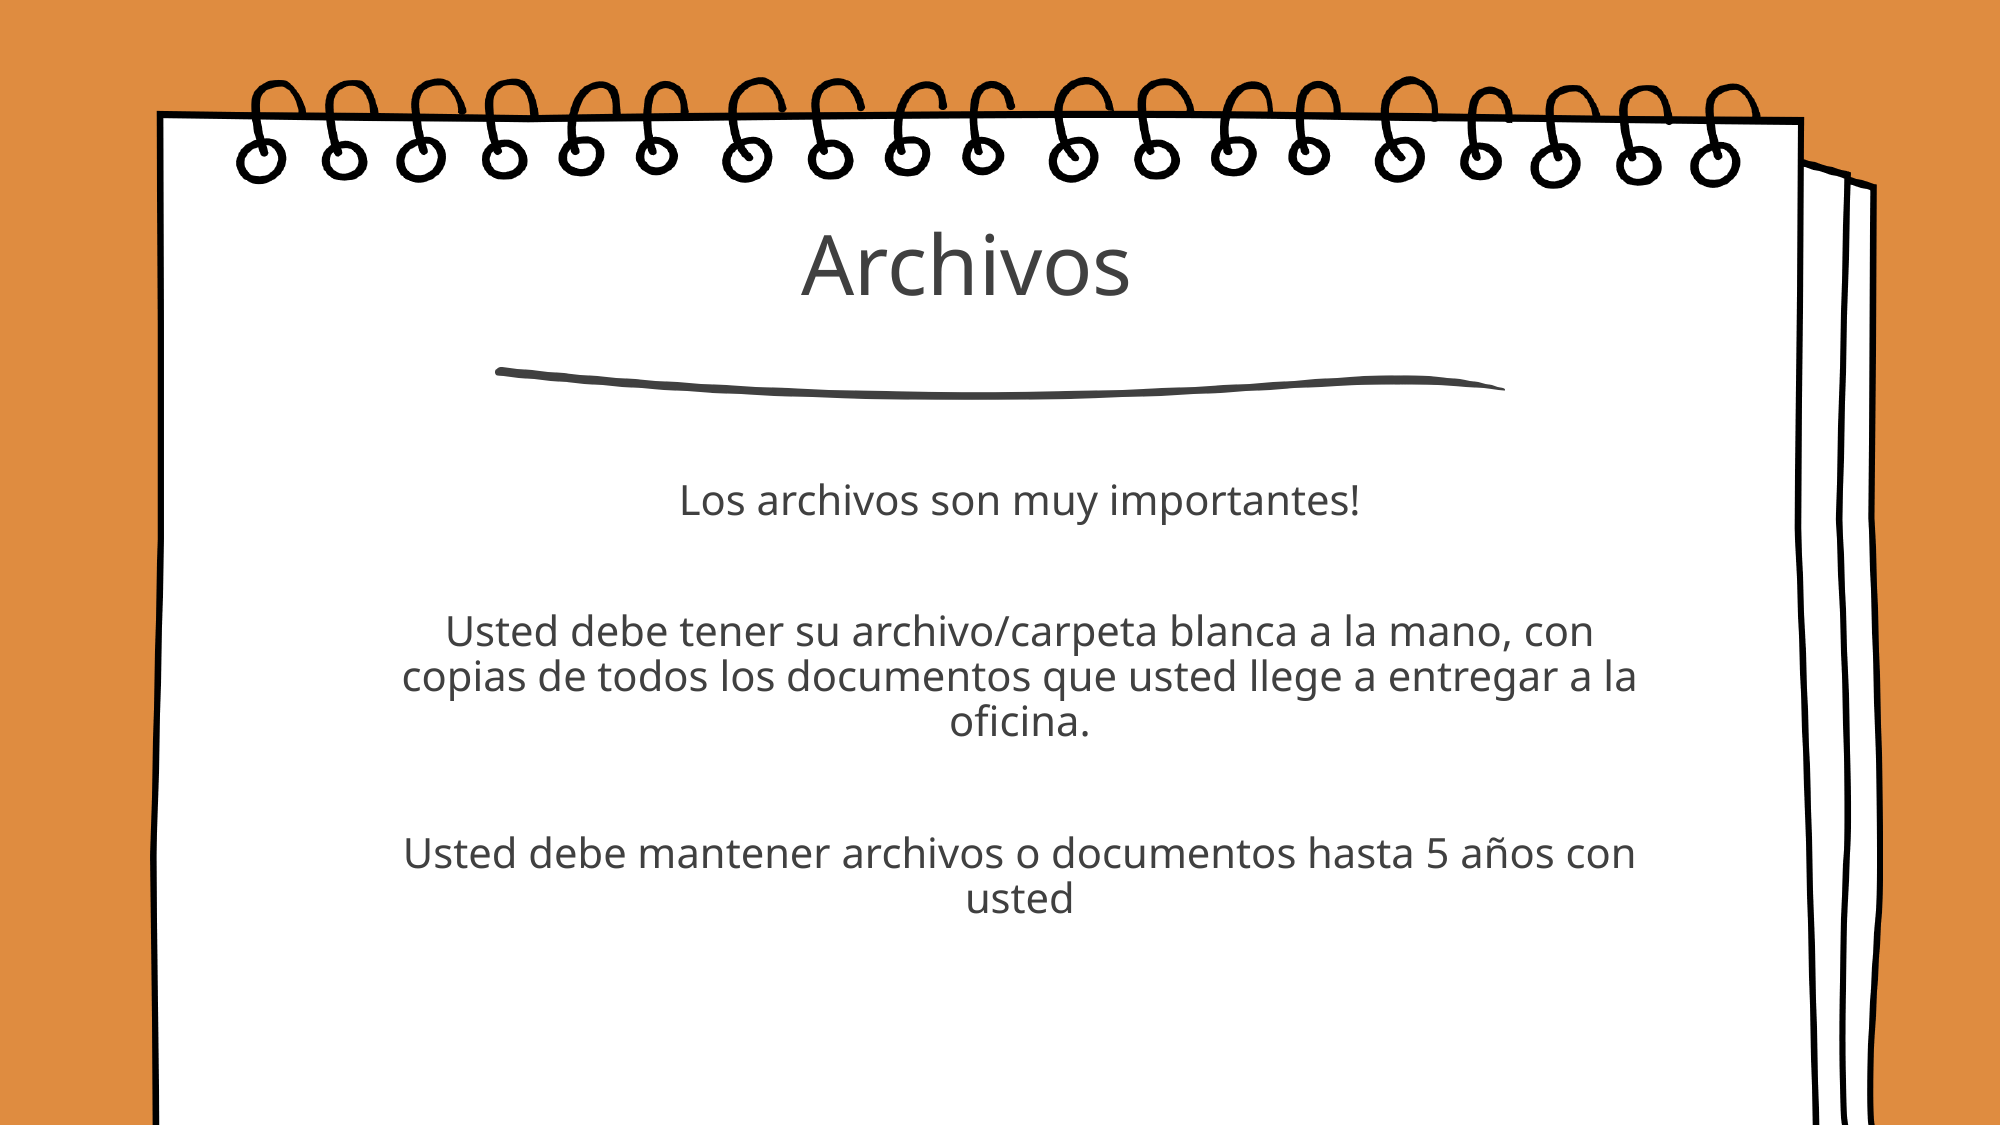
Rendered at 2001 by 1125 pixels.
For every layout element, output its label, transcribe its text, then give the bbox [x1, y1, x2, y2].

list Los archivos son muy importantes! Usted debe tener su archivo/carpeta blanca a la mano, con copias de todos los documentos que usted llege a entregar a la oficina. Usted debe mantener archivos o documentos hasta 5 años con usted [382, 471, 1658, 1072]
picture [150, 76, 1883, 1125]
title Archivos [786, 216, 1214, 329]
